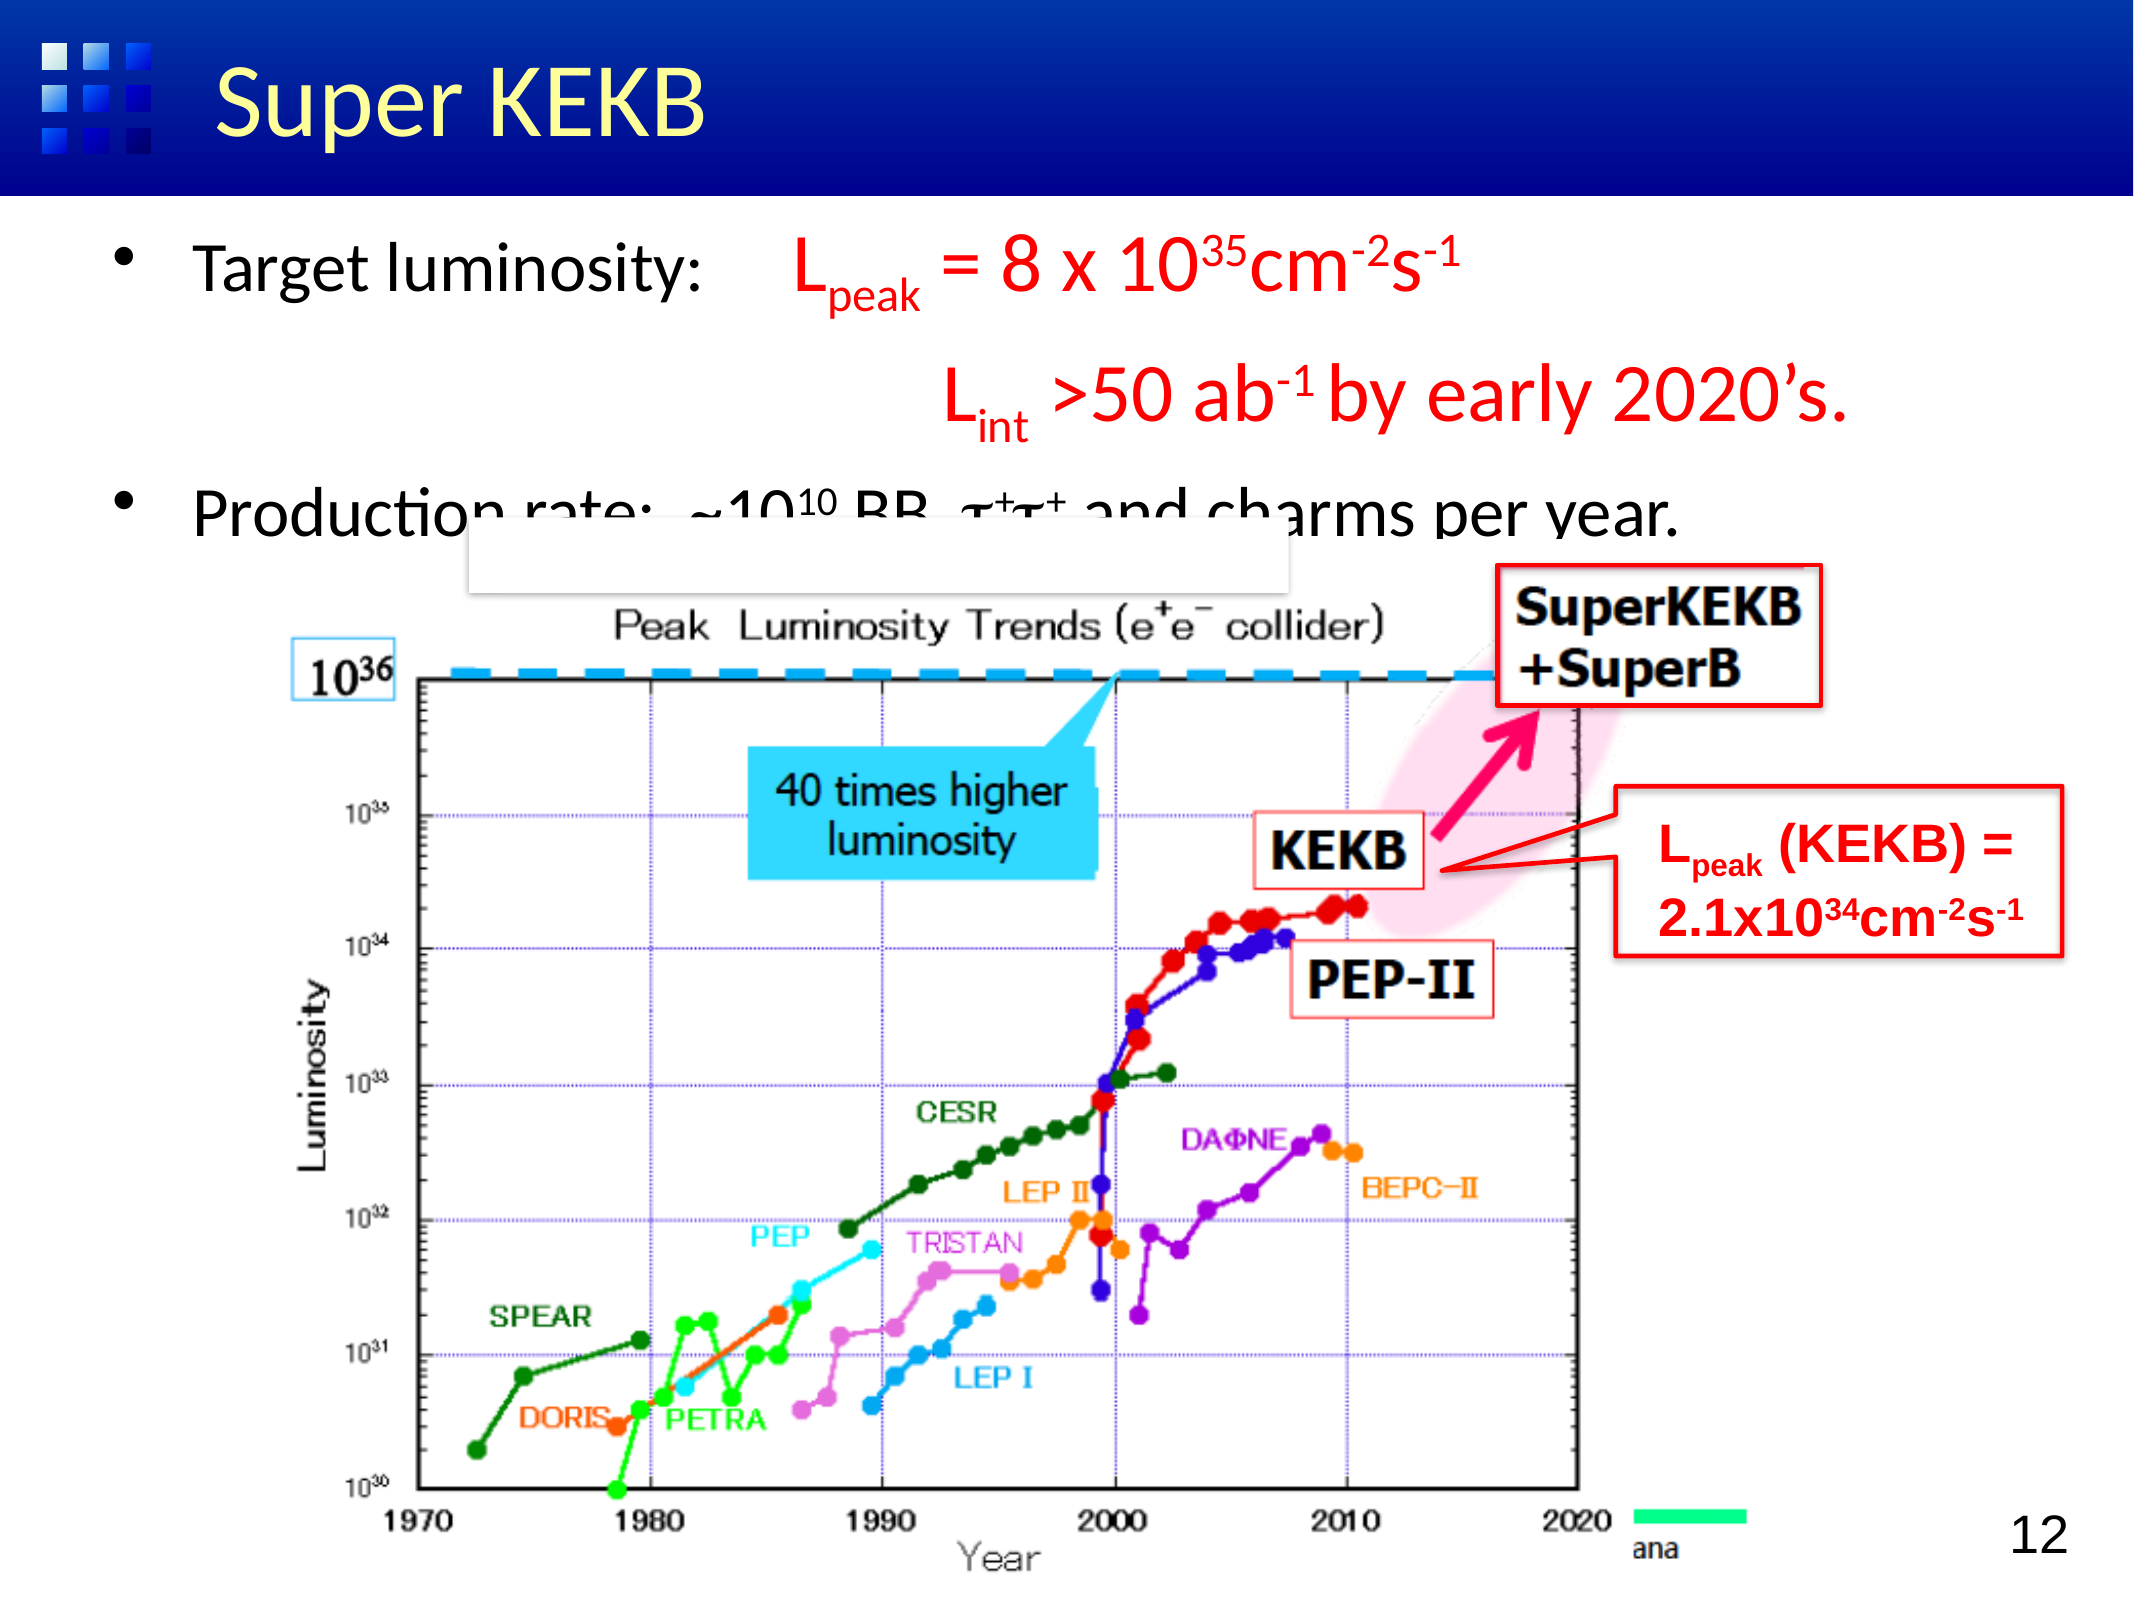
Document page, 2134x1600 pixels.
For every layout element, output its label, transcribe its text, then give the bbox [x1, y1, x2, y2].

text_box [213, 517, 1861, 1600]
text_box [1864, 785, 2063, 957]
slide_number 12 [1864, 1506, 2092, 1557]
list Target luminosity: Lpeak = 8 x 1035cm-2s-1 Lint >50 ab-1 by early 2020’s. Production rate: ~1010 BB, t+t+ and charms per year. [91, 197, 2012, 1364]
title Super KEKB [192, 27, 2075, 162]
